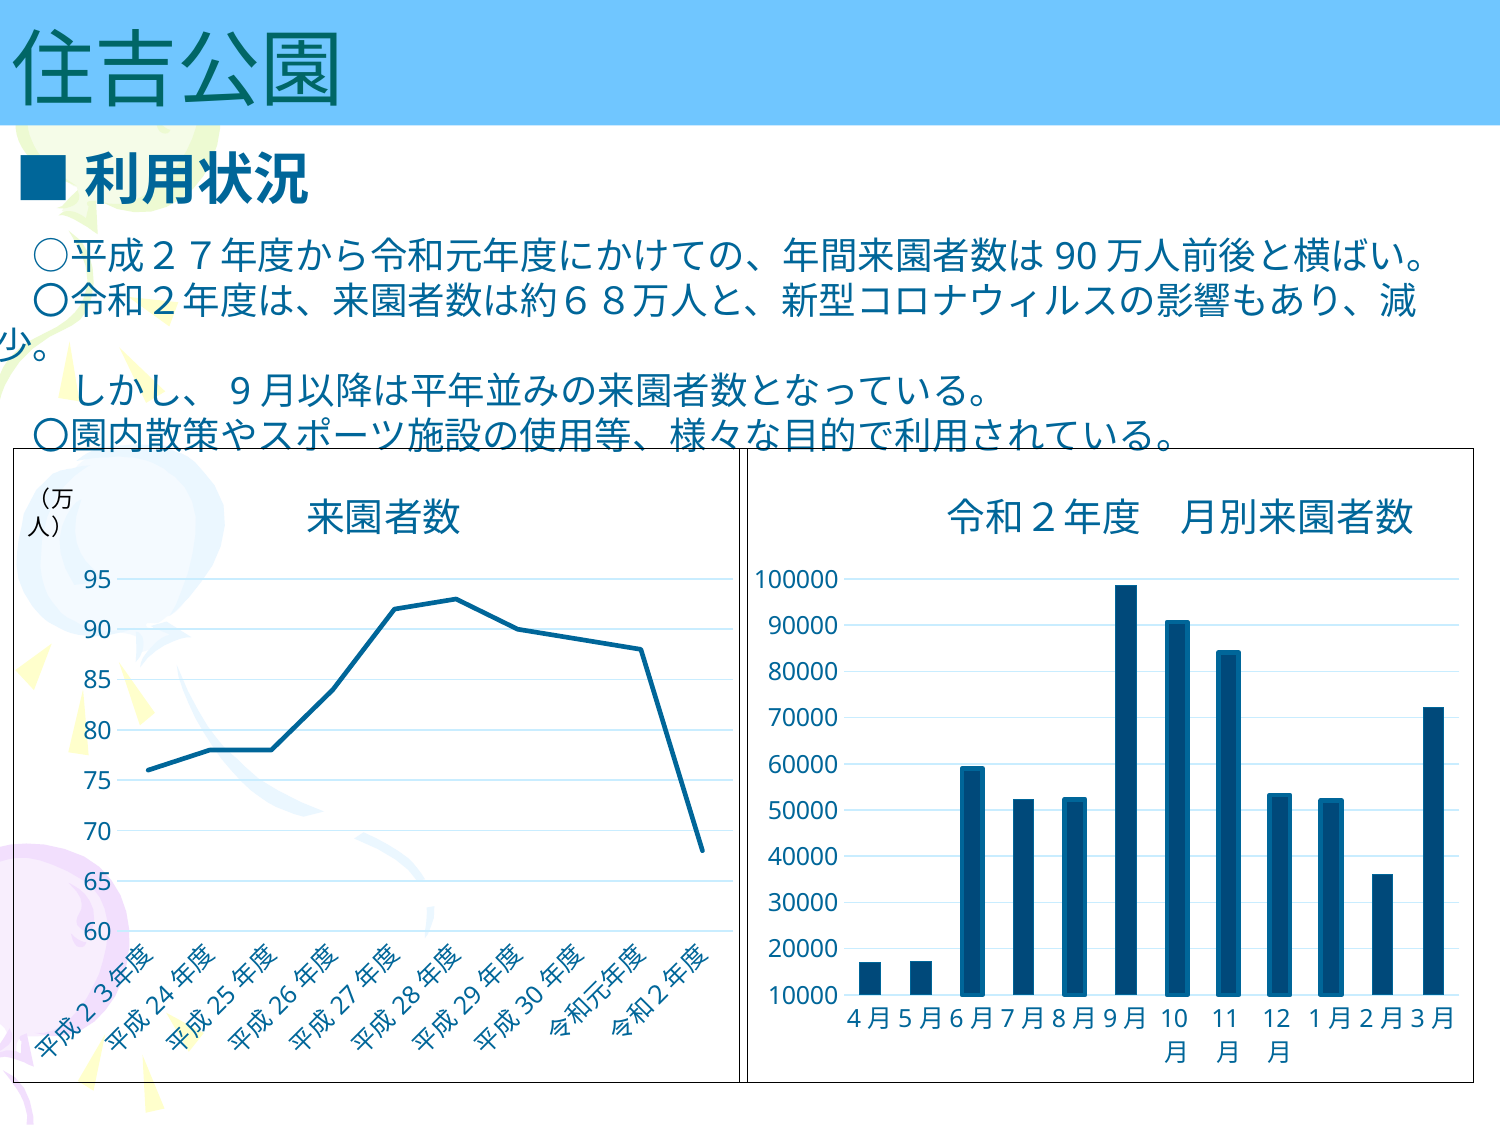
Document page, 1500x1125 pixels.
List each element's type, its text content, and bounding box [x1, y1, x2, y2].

title ■利用状況 [0, 131, 1473, 220]
text_box ○平成２７年度から令和元年度にかけての、年間来園者数は90万人前後と横ばい。 〇令和２年度は、来園者数は約６８万人と、新型コロナウィルスの影響もあり、減少。 しかし、9月以降は平年並みの来園者数となっている。 〇園内散策やスポーツ施設の使用等、様々な目的で利用されている。 [0, 224, 1467, 465]
text_box 住吉公園 [0, 0, 1500, 126]
chart [12, 448, 1475, 1083]
